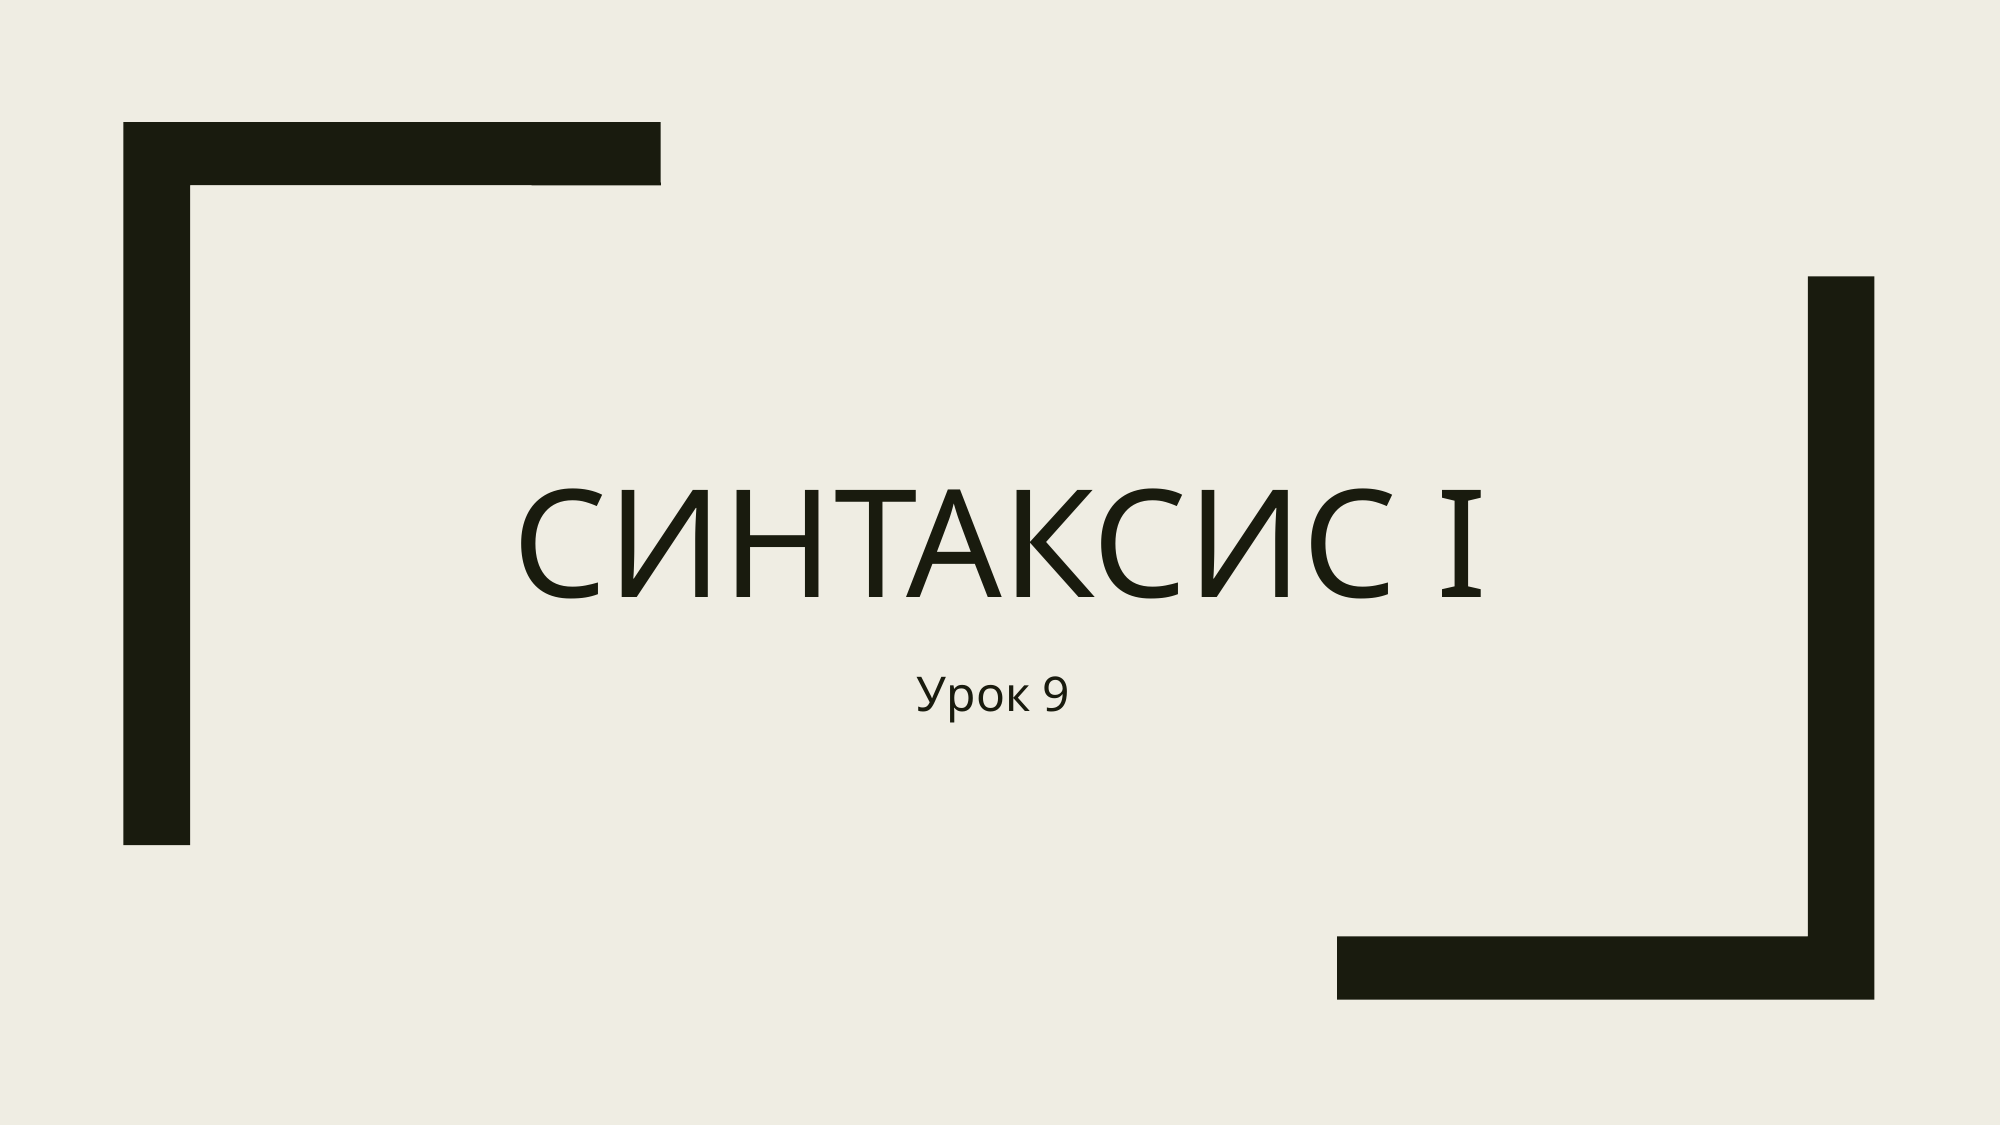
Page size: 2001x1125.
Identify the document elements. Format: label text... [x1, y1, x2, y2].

subtitle Урок 9 [439, 649, 1561, 828]
title Синтаксис I [314, 293, 1686, 638]
